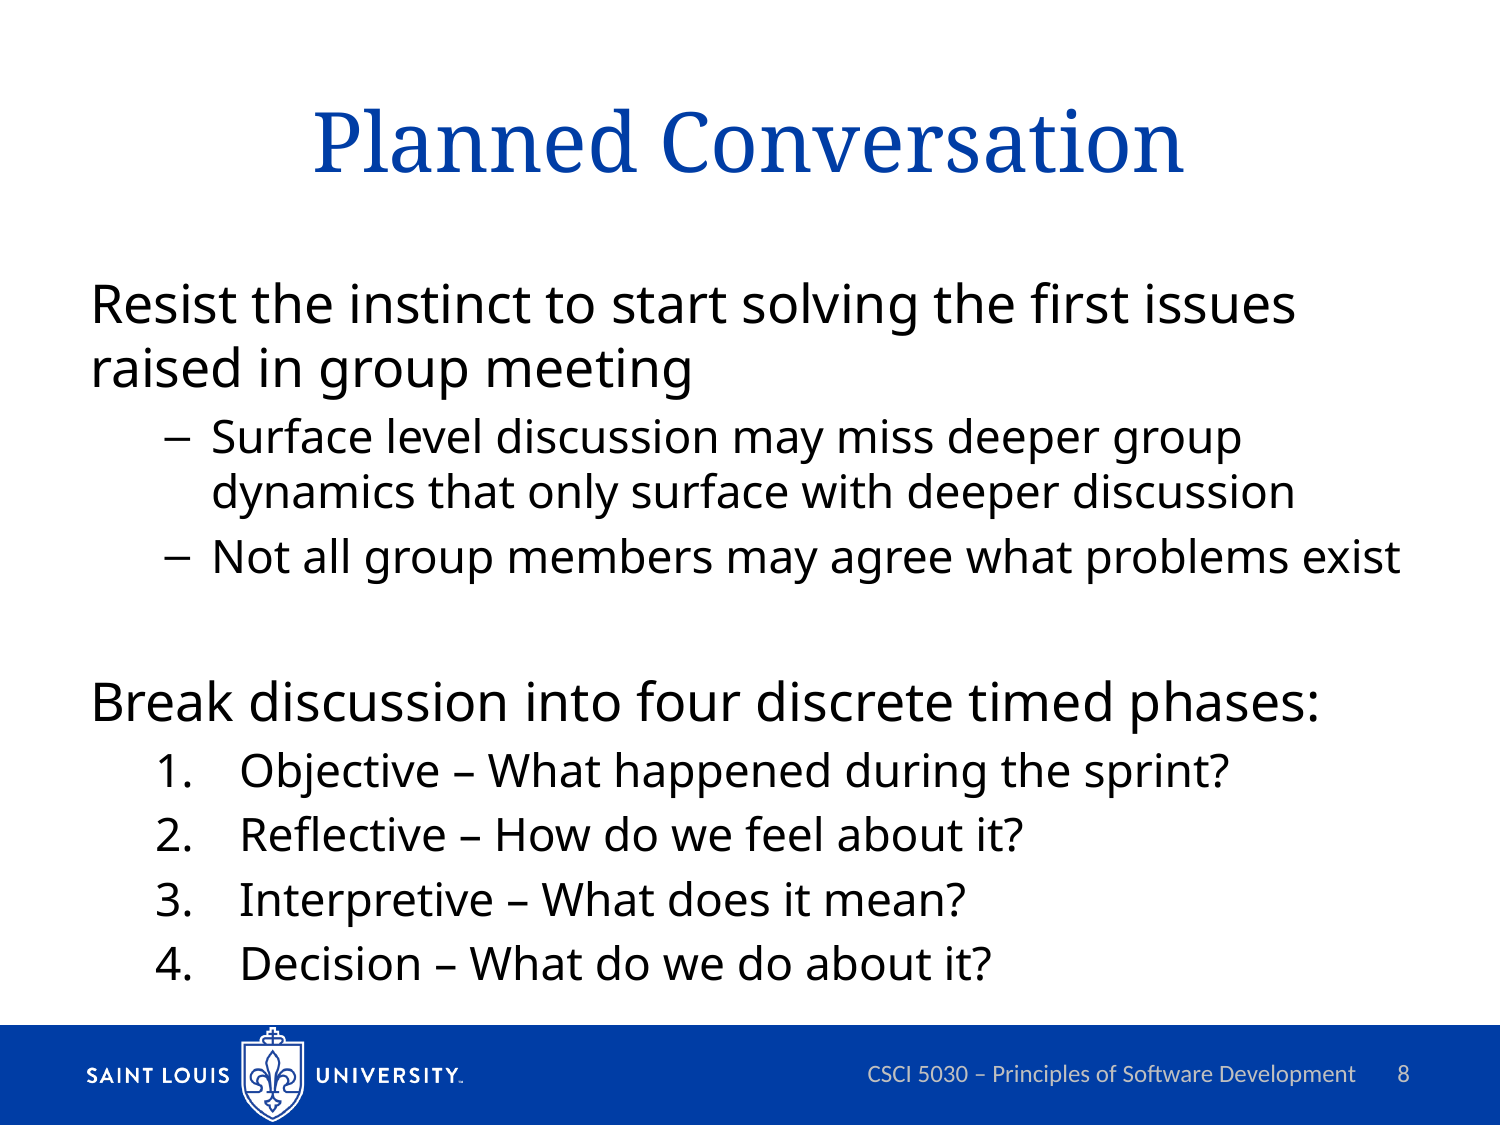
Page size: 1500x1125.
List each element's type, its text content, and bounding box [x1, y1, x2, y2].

title Planned Conversation [75, 45, 1425, 233]
picture [87, 1027, 463, 1122]
list Resist the instinct to start solving the first issues raised in group meeting Surface level discussion may miss deeper group dynamics that only surface with deeper discussion Not all group members may agree what problems exist Break discussion into four discrete timed phases: Objective – What happened during the sprint? Reflective – How do we feel about it? Interpretive – What does it mean? Decision – What do we do about it? [75, 262, 1425, 1005]
footer CSCI 5030 – Principles of Software Development [849, 1042, 1074, 1103]
slide_number 8 [1074, 1042, 1425, 1103]
